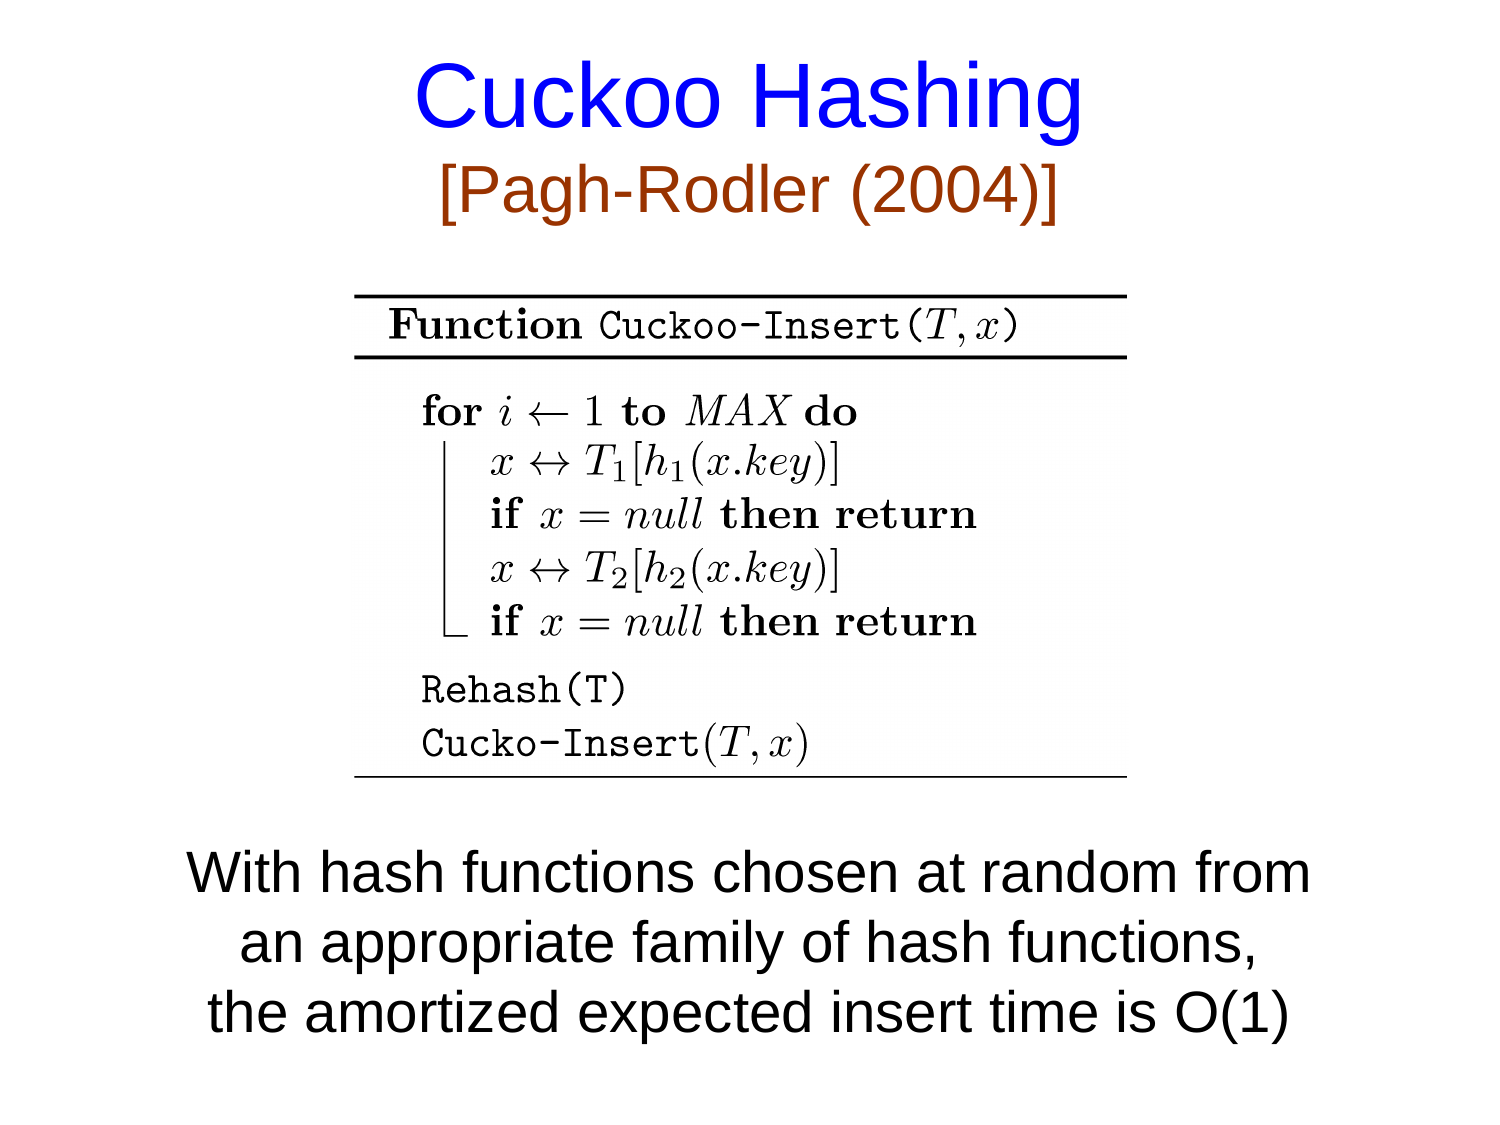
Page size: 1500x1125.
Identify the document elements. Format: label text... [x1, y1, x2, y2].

picture [351, 291, 1129, 779]
title Cuckoo Hashing [Pagh-Rodler (2004)] [74, 75, 1426, 187]
text_box With hash functions chosen at random from an appropriate family of hash functions, the amortized expected insert time is O(1) [0, 827, 1500, 1052]
